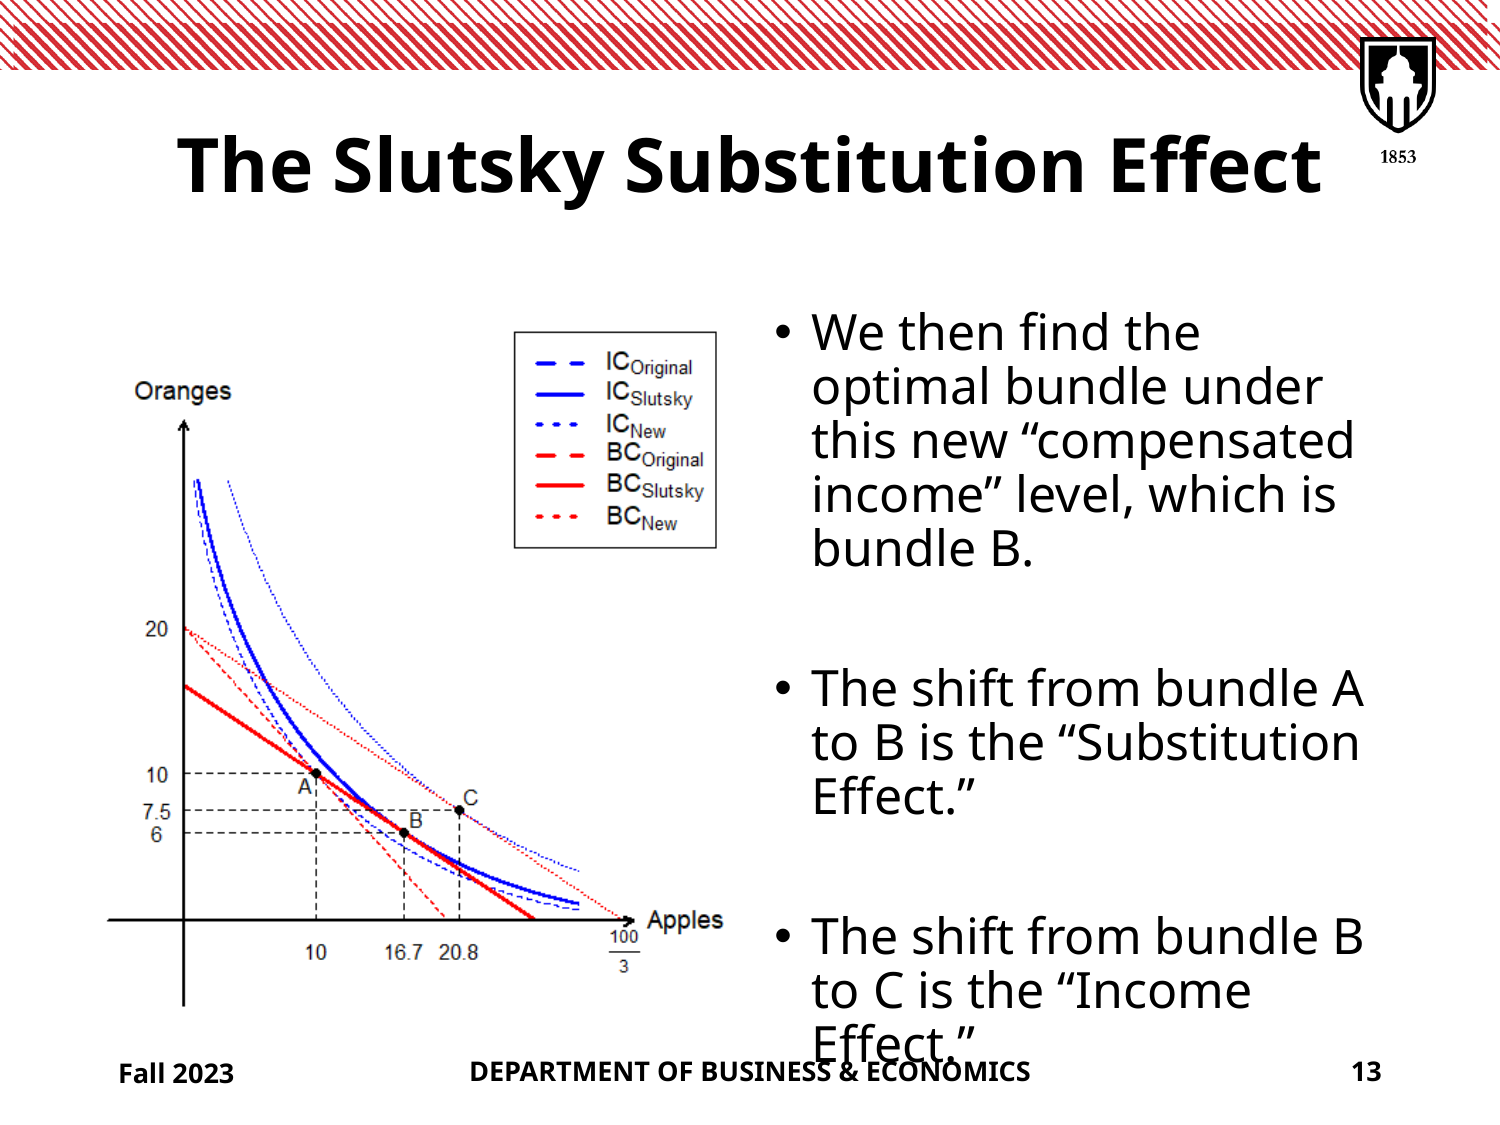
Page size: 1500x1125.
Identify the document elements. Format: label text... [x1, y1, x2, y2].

footer DEPARTMENT OF BUSINESS & ECONOMICS [277, 1042, 1059, 1103]
picture [103, 302, 741, 1011]
title The Slutsky Substitution Effect [103, 59, 1397, 278]
slide_number 13 [1059, 1042, 1397, 1103]
picture [0, 0, 1500, 163]
slide_number Fall 2023 [103, 1042, 277, 1103]
list We then find the optimal bundle under this new “compensated income” level, which is bundle B. The shift from bundle A to B is the “Substitution Effect.” The shift from bundle B to C is the “Income Effect.” [759, 299, 1397, 1014]
